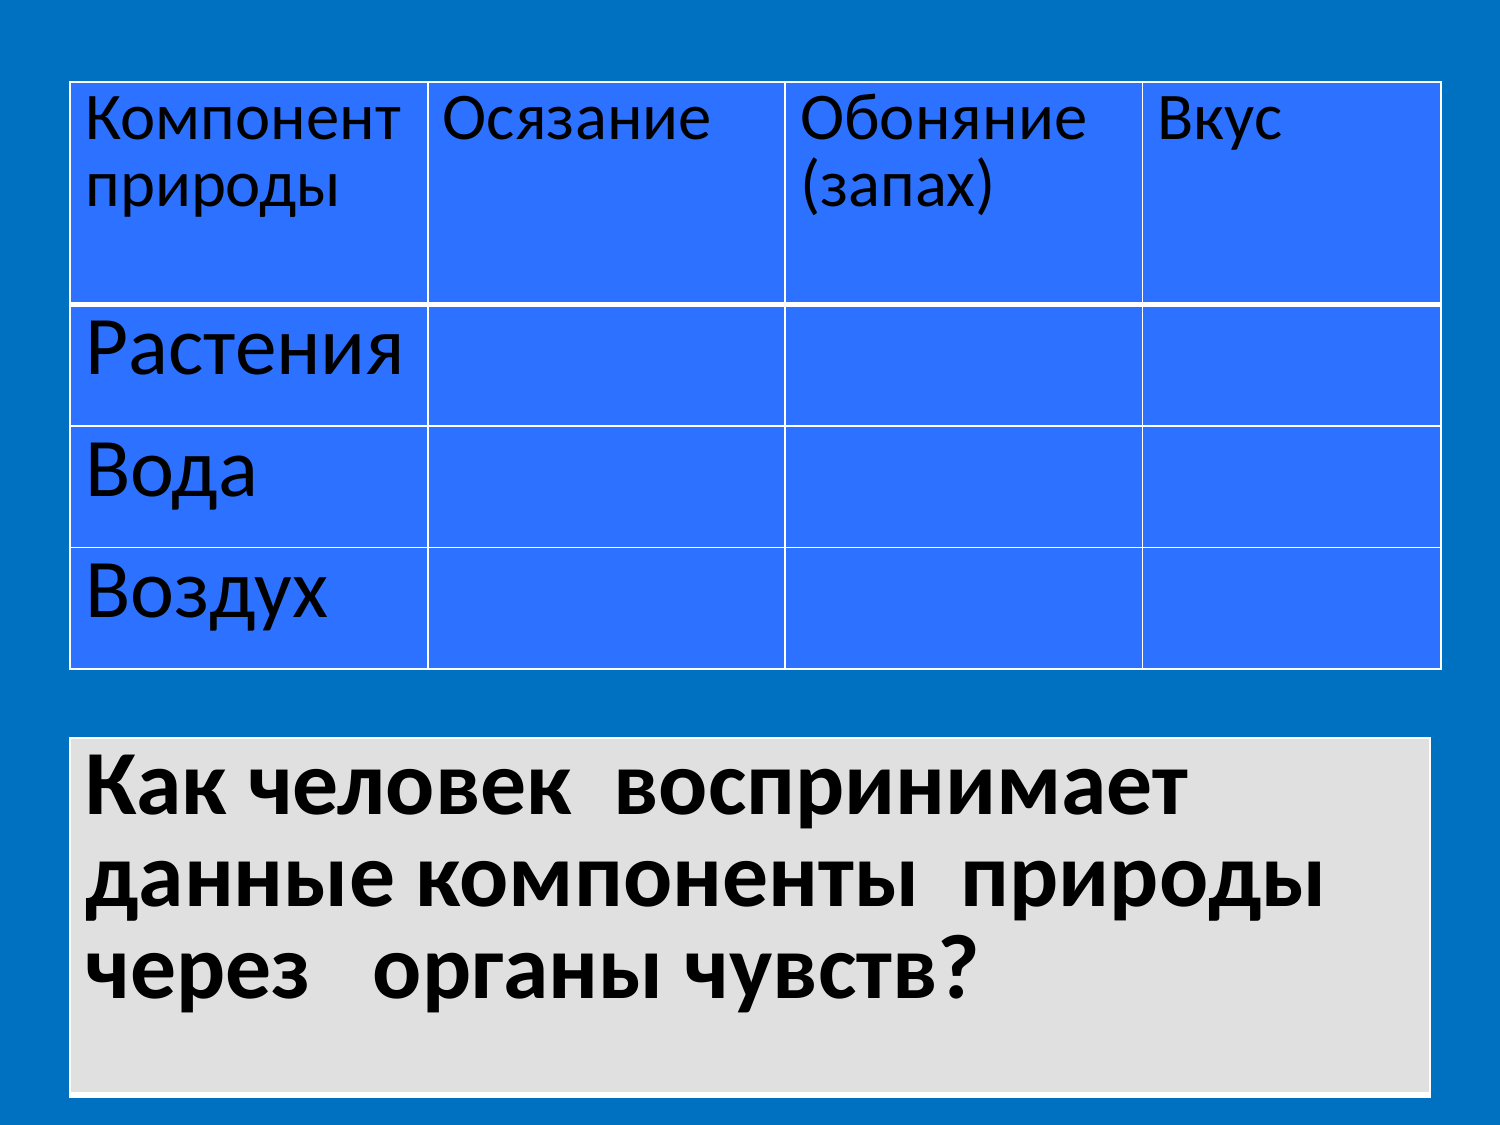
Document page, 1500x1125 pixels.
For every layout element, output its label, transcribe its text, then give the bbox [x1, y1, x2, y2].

table_header Вкус [1143, 83, 1440, 302]
table_cell [786, 548, 1142, 668]
table_cell Растения [71, 307, 427, 425]
table_header Обоняние (запах) [786, 83, 1142, 302]
table_cell [786, 427, 1142, 547]
table_cell [429, 548, 784, 668]
table_header Осязание [429, 83, 784, 302]
table_cell Вода [71, 427, 427, 547]
table_cell [1143, 548, 1440, 668]
table_cell [1143, 307, 1440, 425]
list [0, 262, 1350, 1005]
table_cell [786, 307, 1142, 425]
table_cell [429, 307, 784, 425]
table_cell [429, 427, 784, 547]
table_cell Воздух [71, 548, 427, 668]
table_header Компонент природы [71, 83, 427, 302]
table_cell [1143, 427, 1440, 547]
table_header Как человек воспринимает данные компоненты природы через органы чувств? [71, 739, 1429, 1092]
